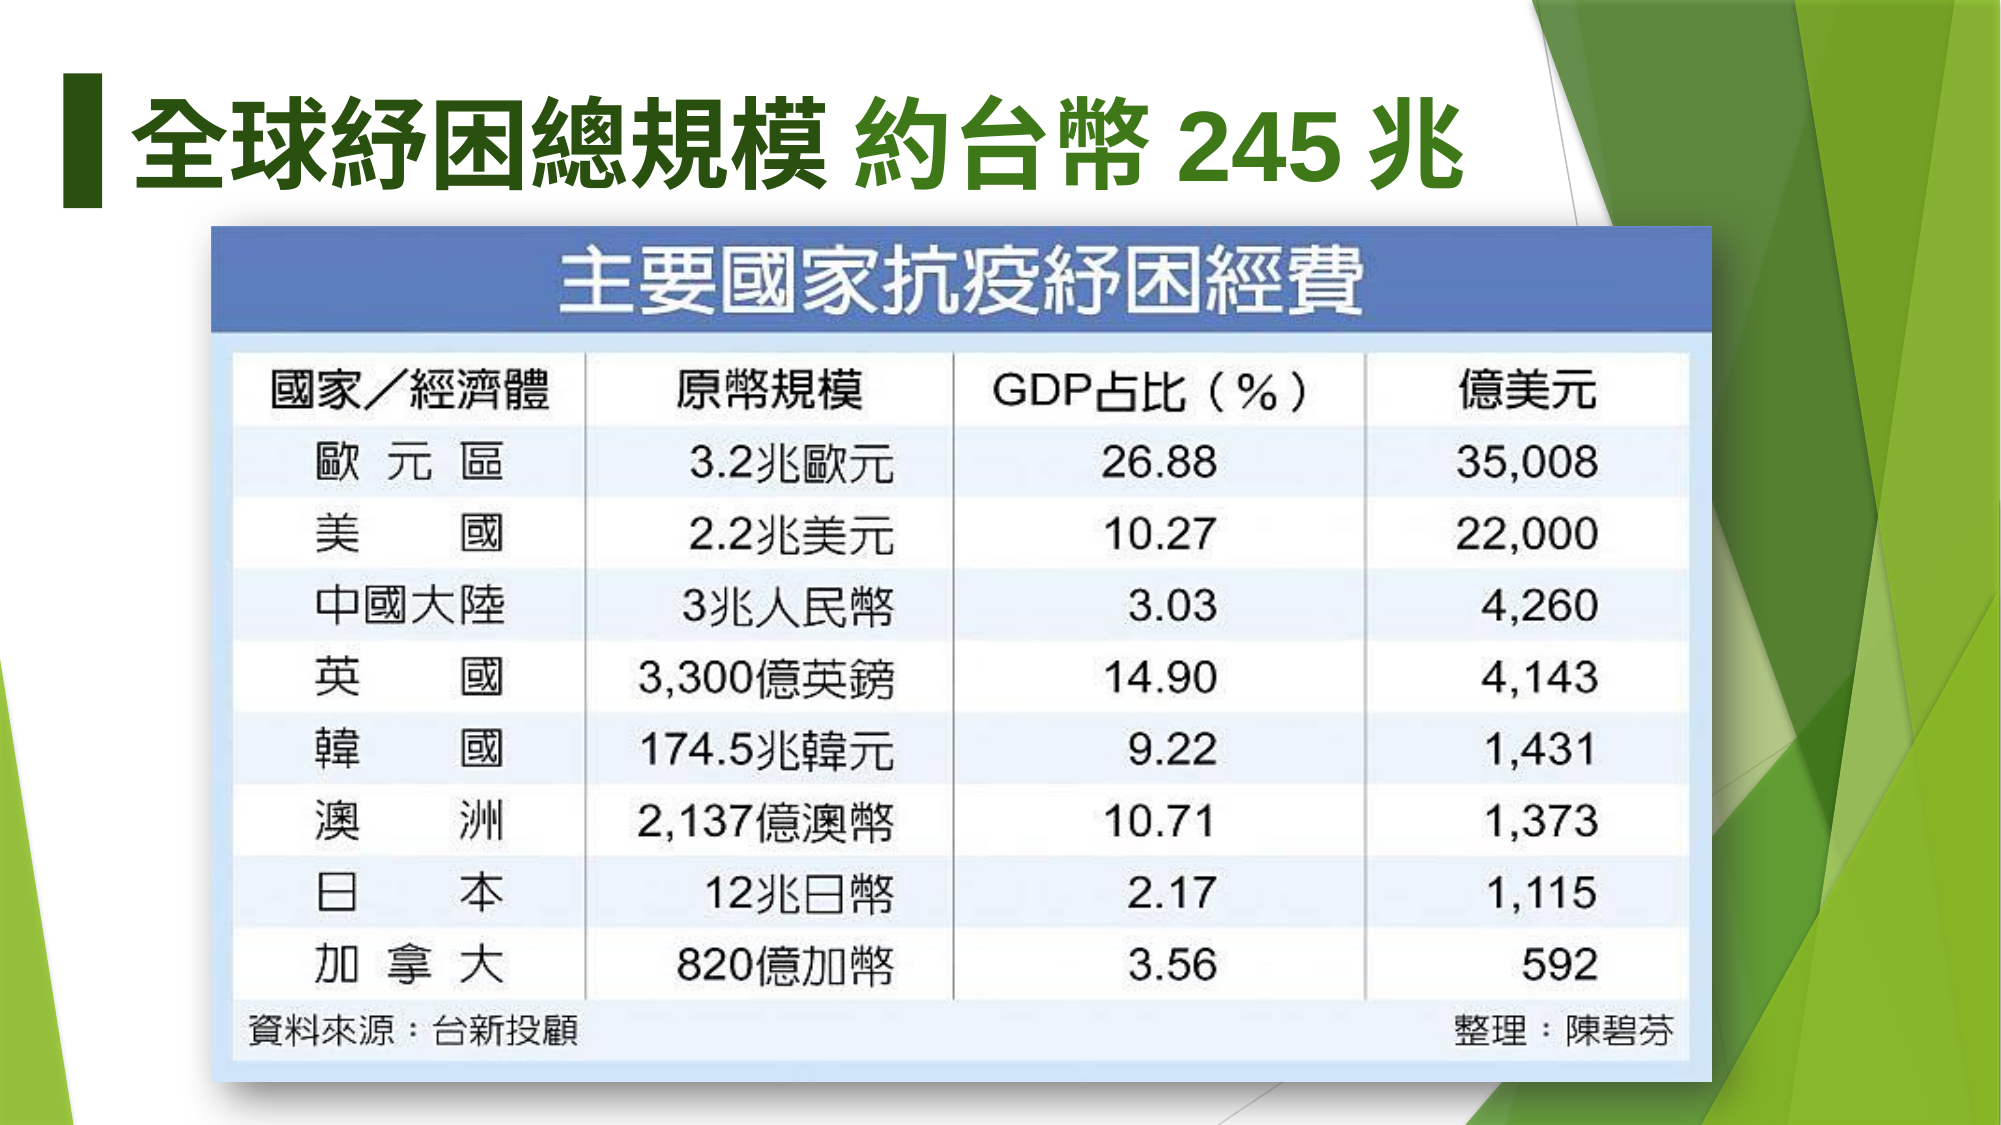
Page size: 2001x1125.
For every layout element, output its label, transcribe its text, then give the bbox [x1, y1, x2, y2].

text_box 全球紓困總規模 約台幣245兆 [114, 147, 1809, 256]
text_box [62, 72, 104, 210]
picture [211, 225, 1713, 1083]
